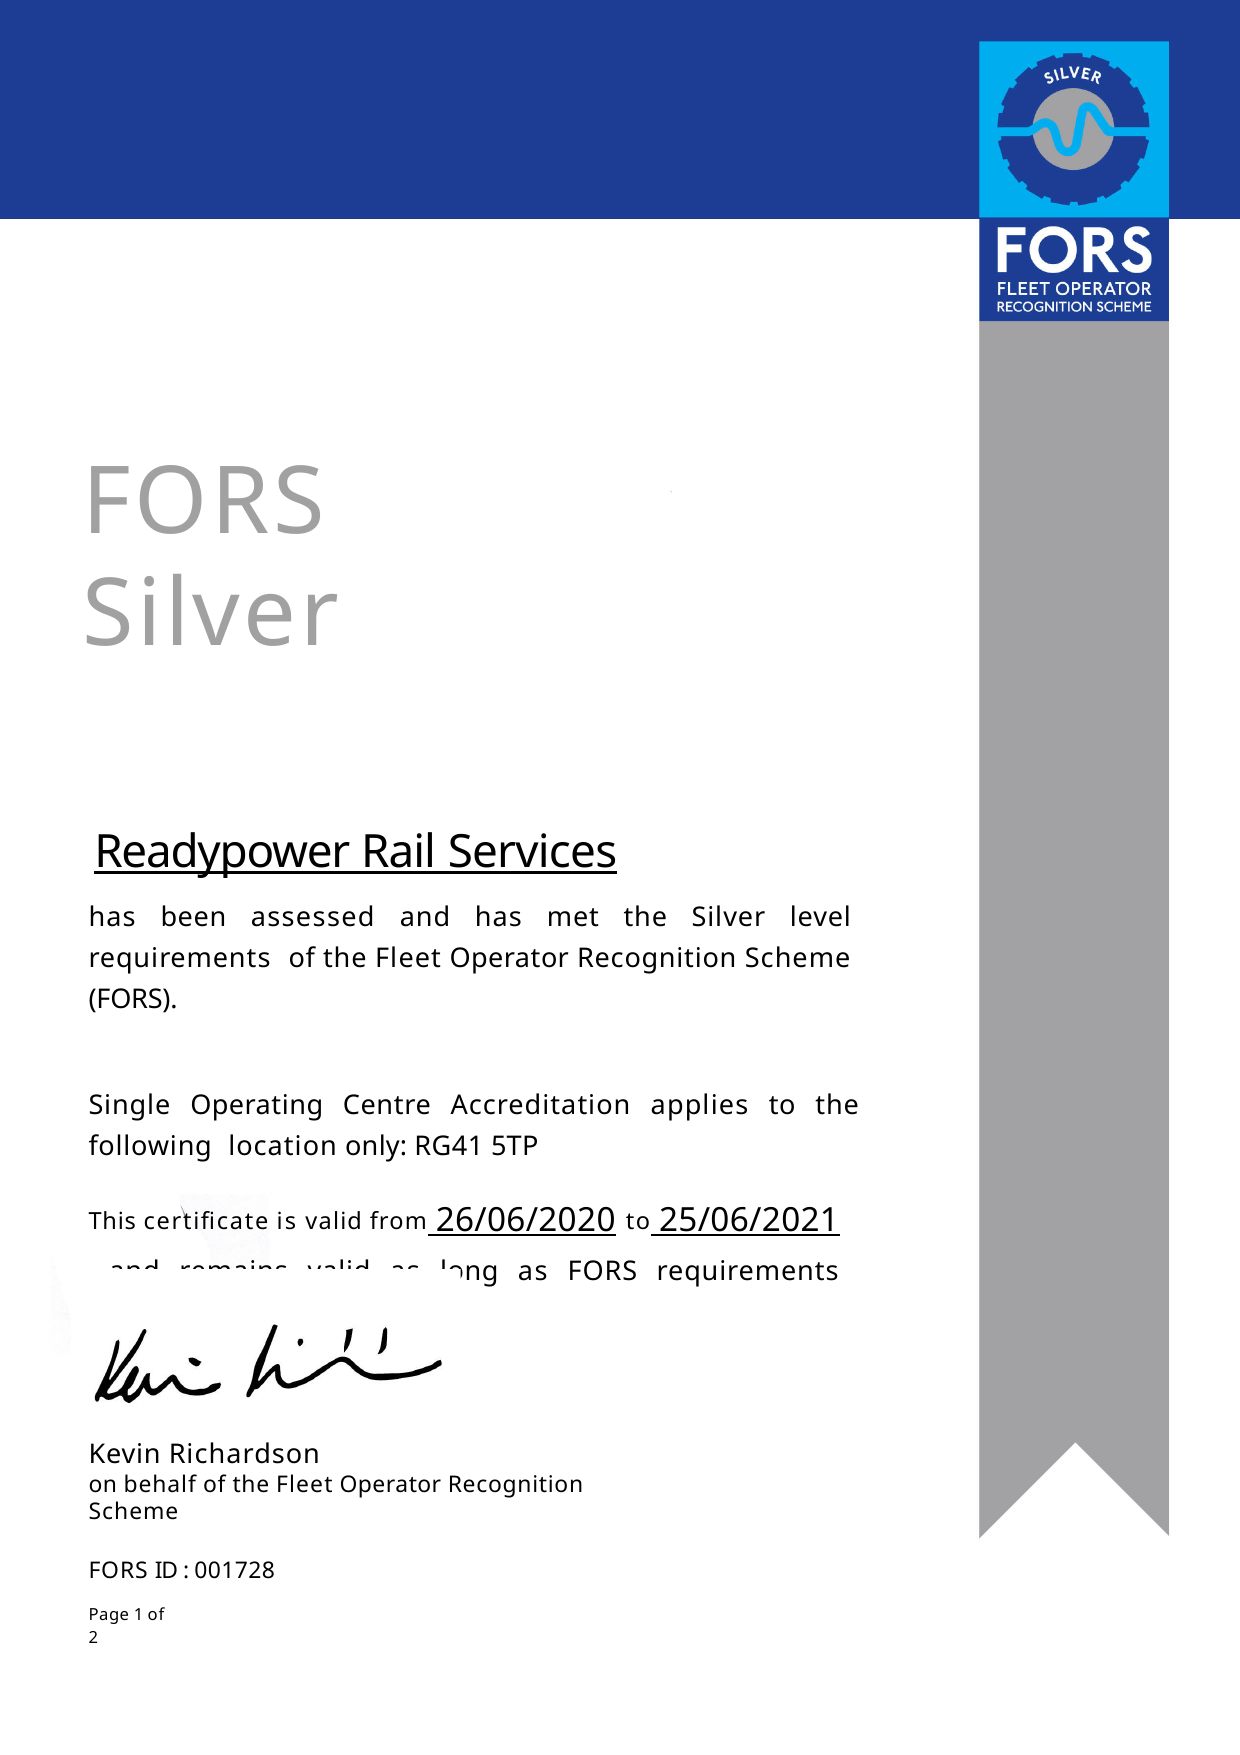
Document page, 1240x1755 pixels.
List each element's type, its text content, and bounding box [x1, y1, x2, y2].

text_box Kevin Richardson on behalf of the Fleet Operator Recognition Scheme FORS ID : 001728 [86, 1434, 637, 1584]
slide_number Page 1 of 2 [86, 1602, 175, 1755]
title FORS Silver [80, 437, 592, 733]
text_box [0, 0, 1240, 1686]
text_box Readypower Rail Services has been assessed and has met the Silver level requirements of the Fleet Operator Recognition Scheme (FORS). Single Operating Centre Accreditation applies to the following location only: RG41 5TP This certificate is valid from 26/06/2020 to 25/06/2021 and remains valid as long as FORS requirements continue to be maintained. [86, 819, 861, 1327]
text_box [70, 1269, 461, 1465]
